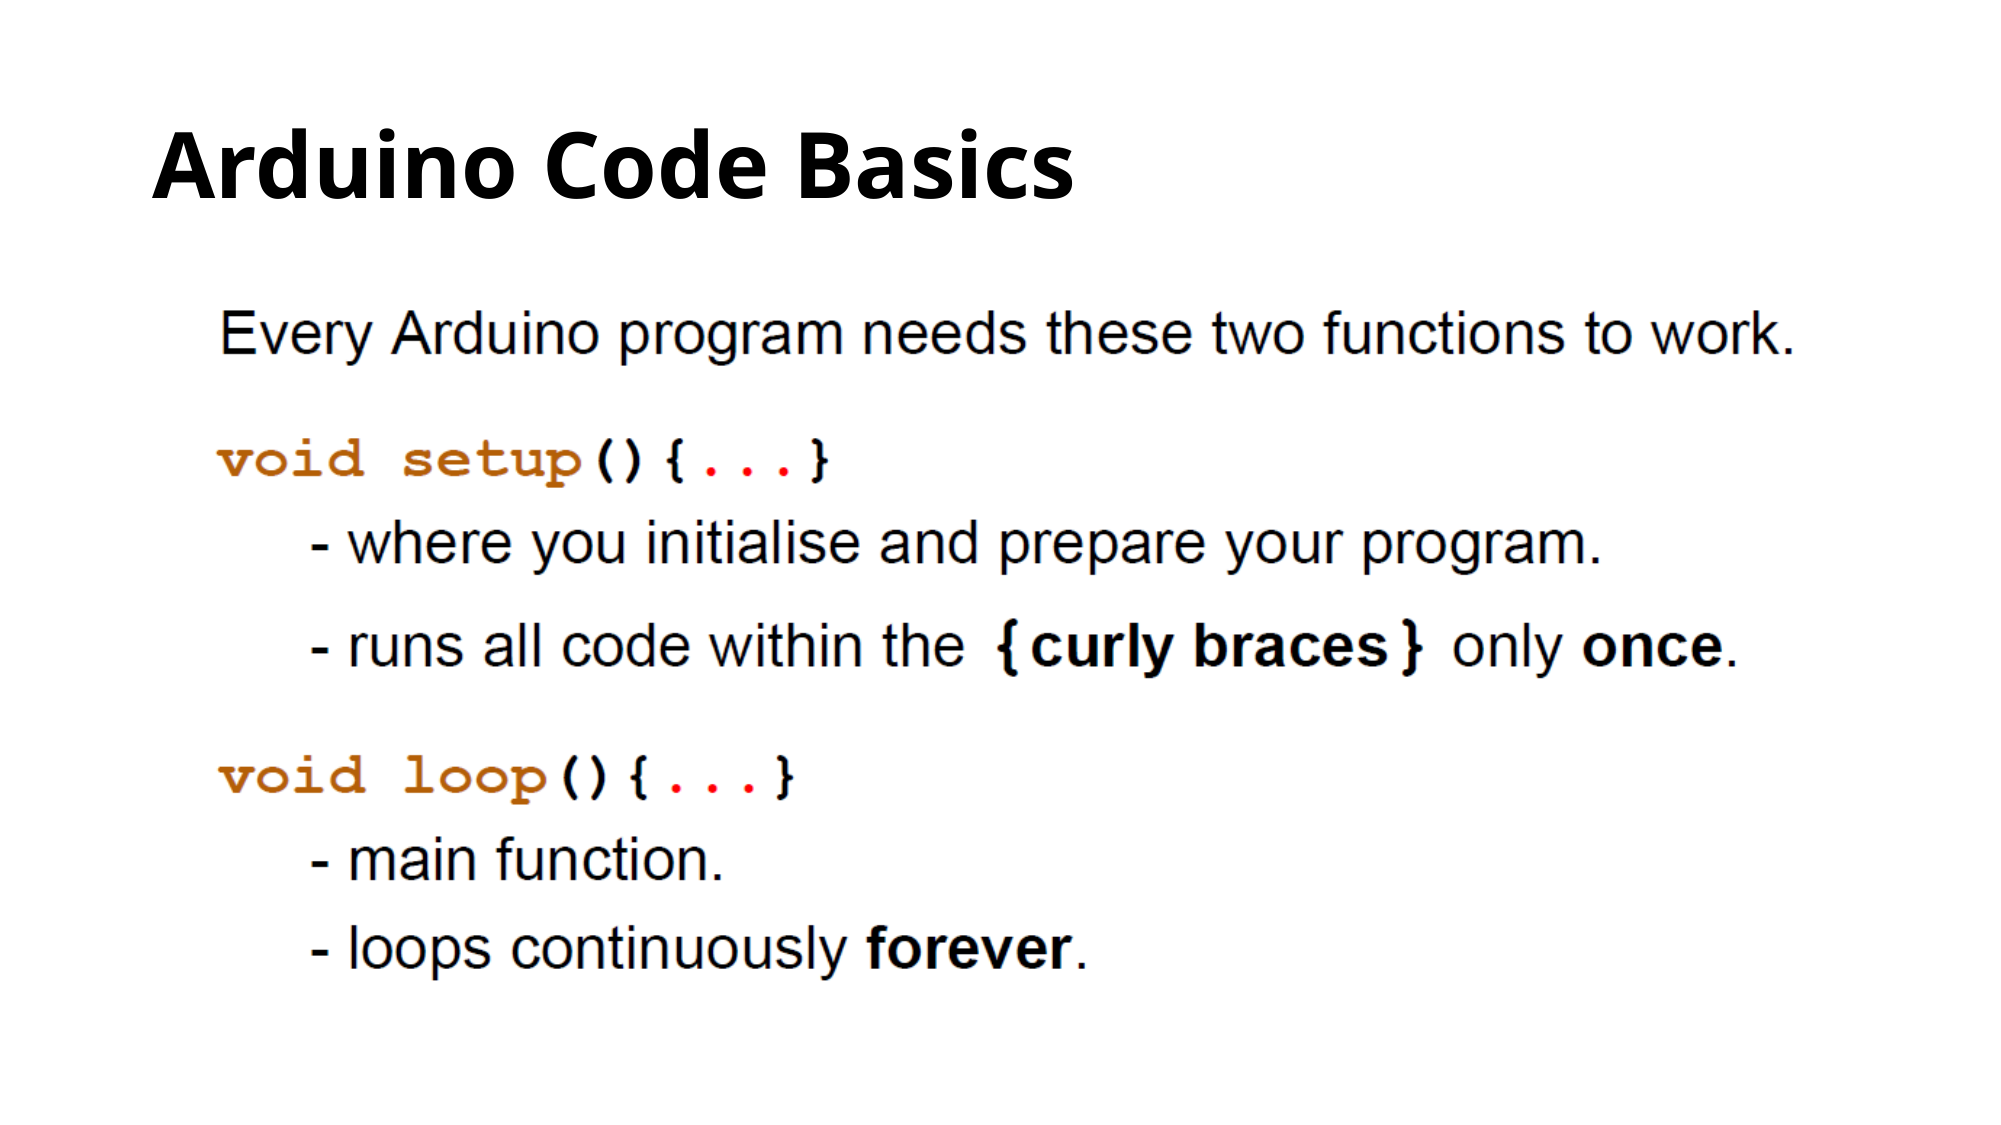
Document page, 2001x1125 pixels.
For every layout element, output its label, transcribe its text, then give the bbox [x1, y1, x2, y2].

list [188, 299, 1812, 1014]
title Arduino Code Basics [137, 59, 1863, 278]
